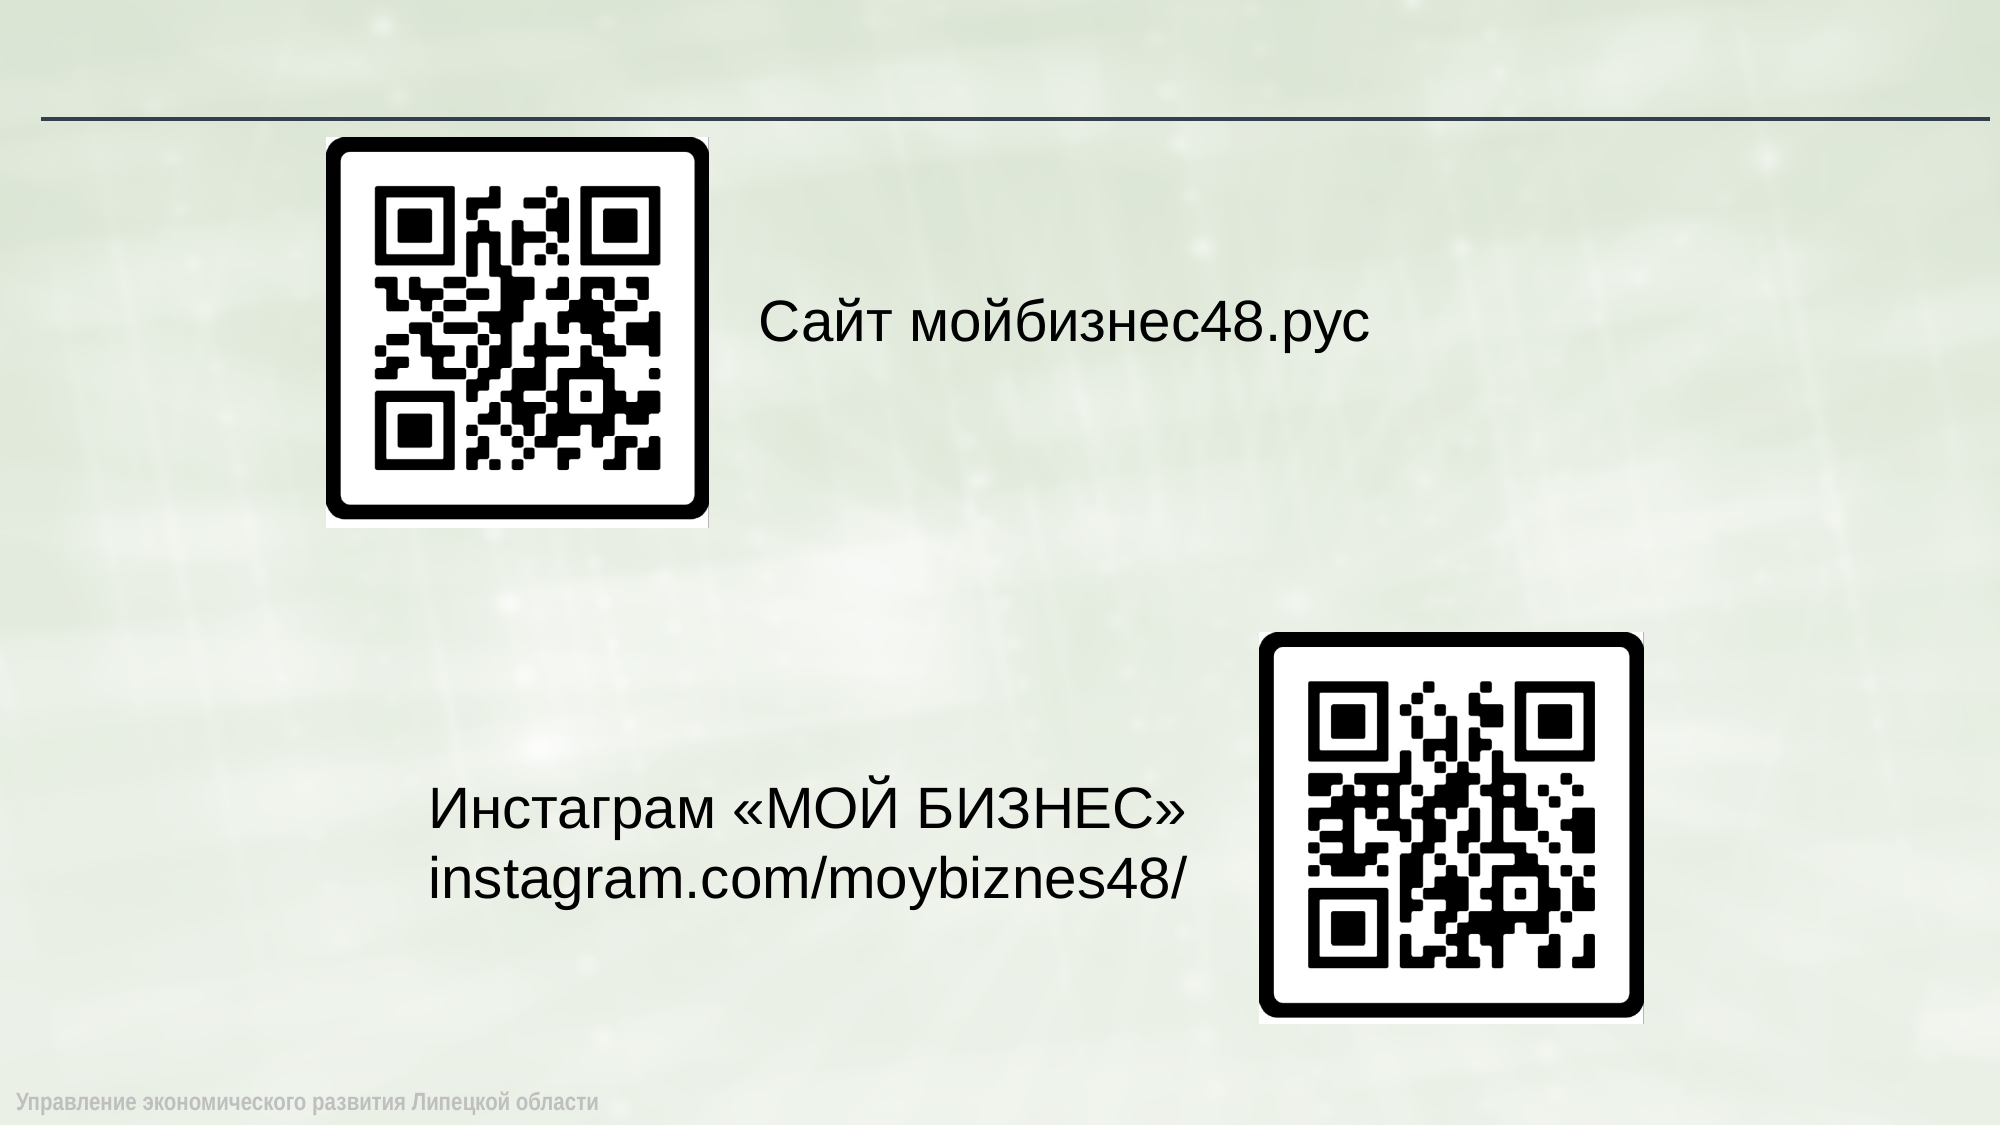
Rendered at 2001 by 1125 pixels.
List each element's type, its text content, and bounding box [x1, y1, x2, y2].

text_box Сайт мойбизнес48.рус [743, 275, 1387, 361]
text_box Инстаграм «МОЙ БИЗНЕС» instagram.com/moybiznes48/ [413, 763, 1204, 918]
picture [326, 137, 709, 528]
picture [1259, 632, 1644, 1024]
